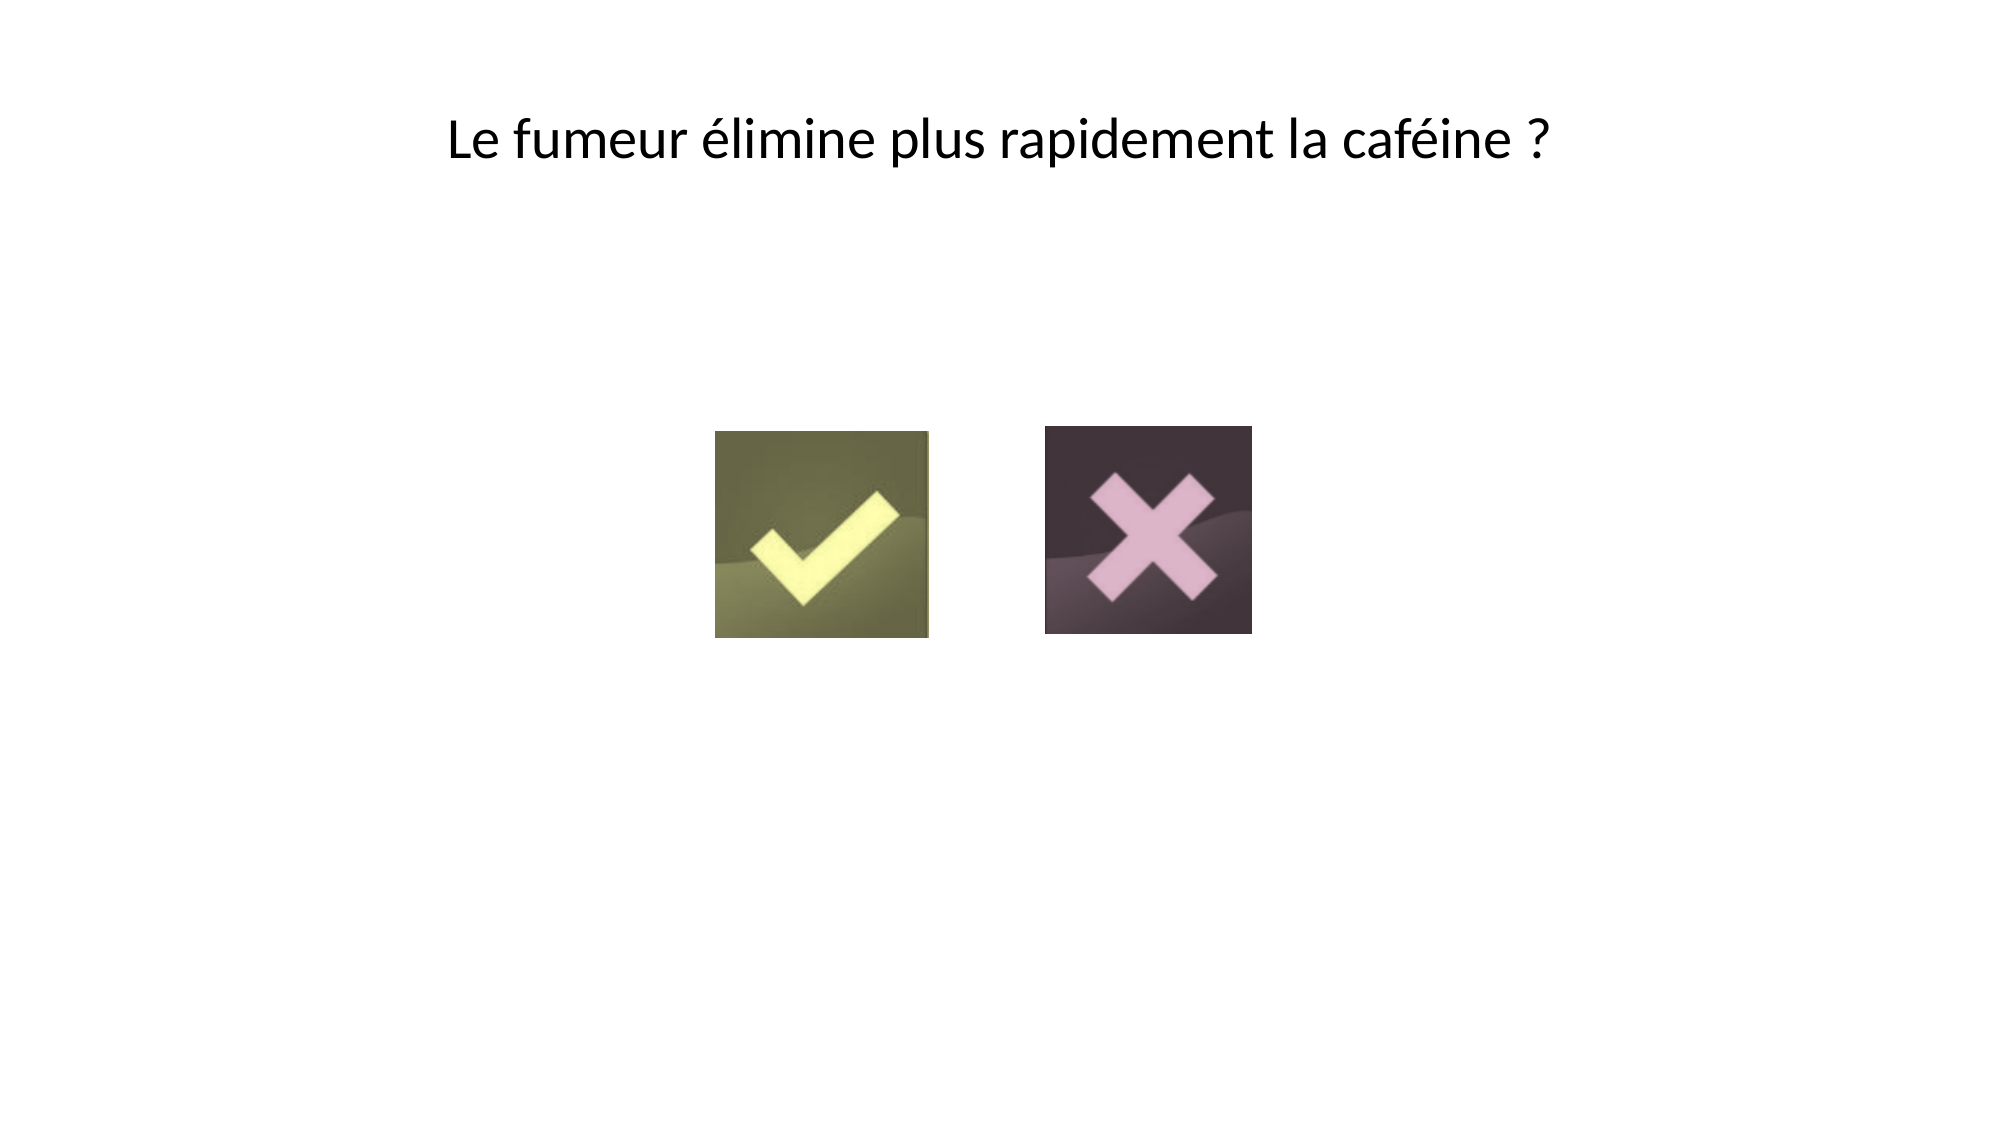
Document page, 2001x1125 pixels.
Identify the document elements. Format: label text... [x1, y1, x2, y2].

title Le fumeur élimine plus rapidement la caféine ? [137, 59, 1863, 278]
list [1045, 426, 1252, 634]
picture [715, 431, 929, 638]
